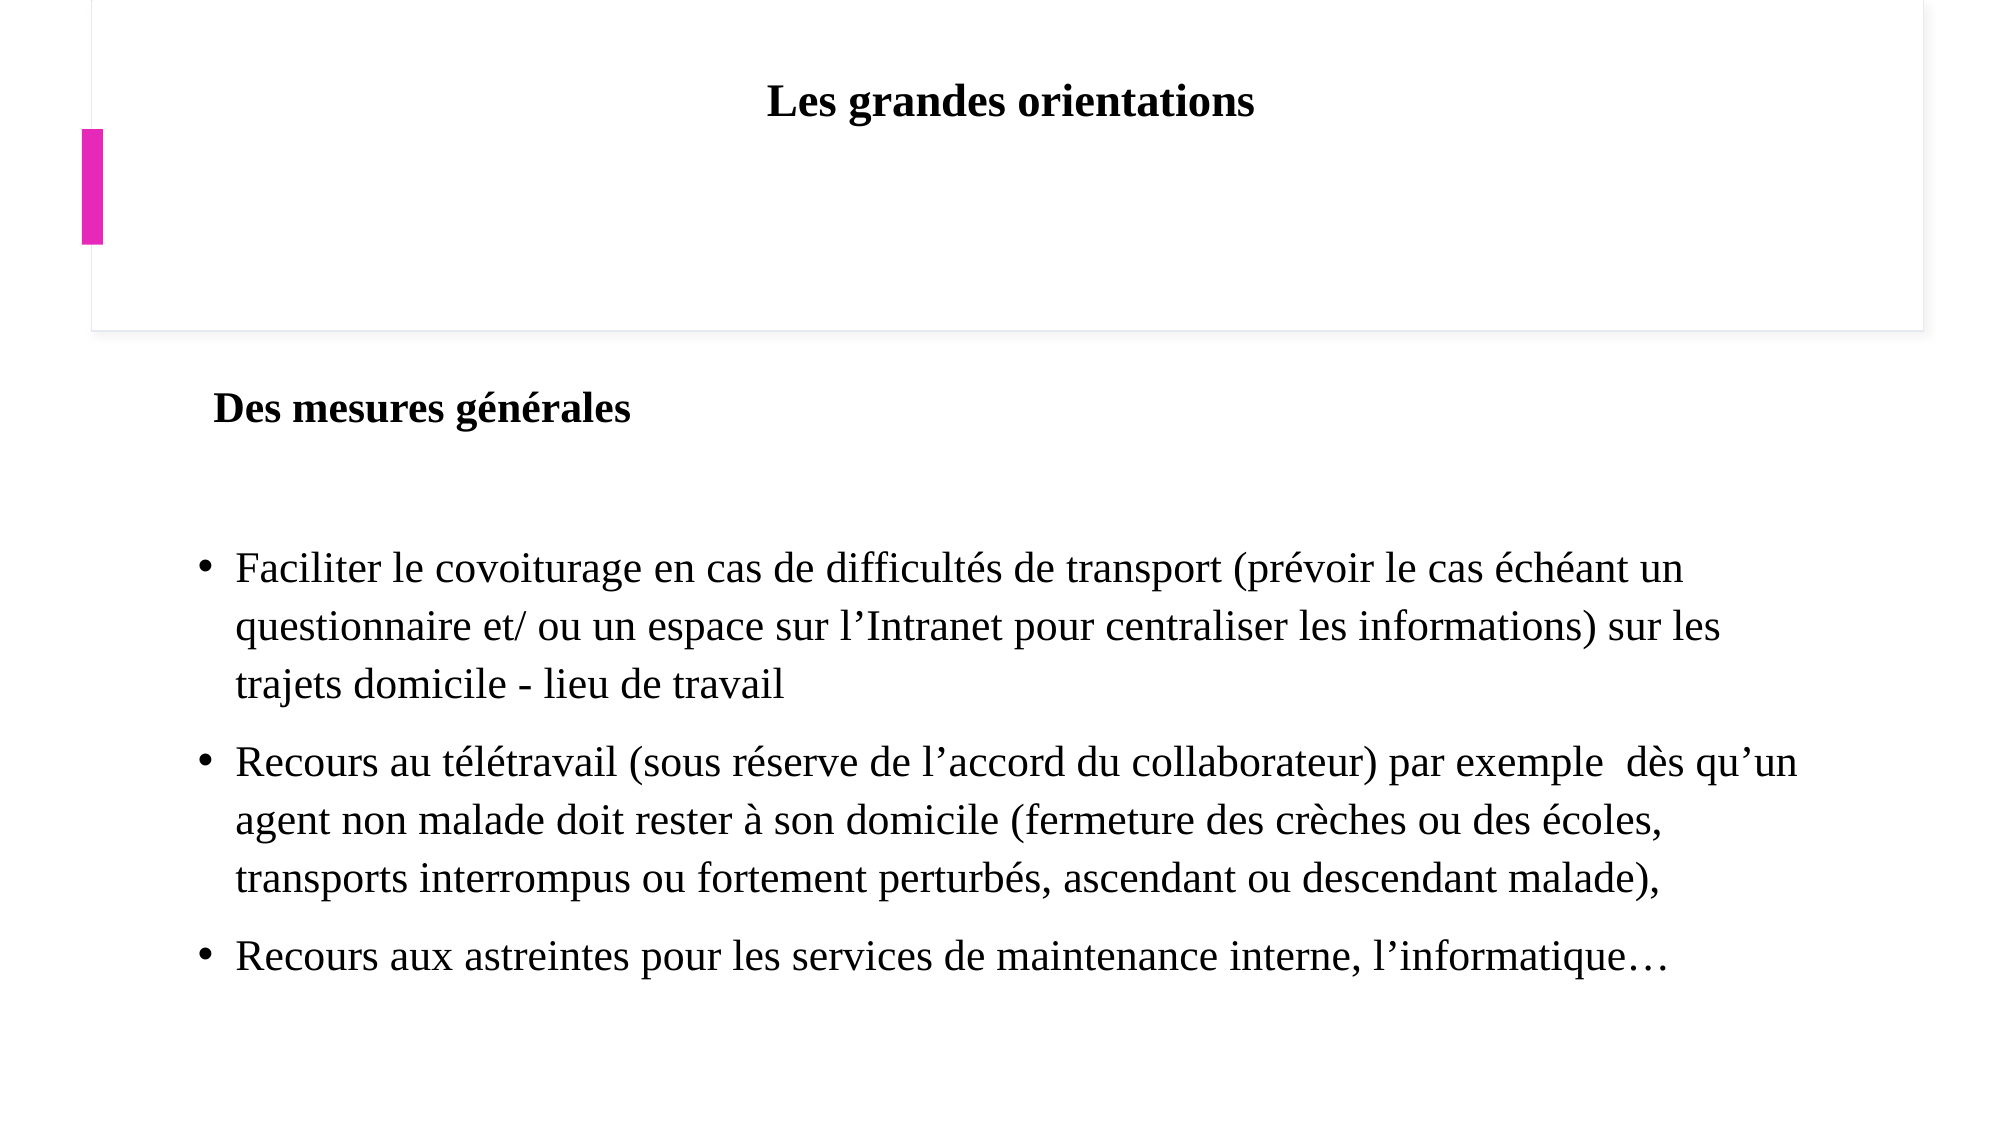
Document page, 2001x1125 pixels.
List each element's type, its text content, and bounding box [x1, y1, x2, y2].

list Des mesures générales Faciliter le covoiturage en cas de difficultés de transport (prévoir le cas échéant un questionnaire et/ ou un espace sur l’Intranet pour centraliser les informations) sur les trajets domicile - lieu de travail Recours au télétravail (sous réserve de l’accord du collaborateur) par exemple dès qu’un agent non malade doit rester à son domicile (fermeture des crèches ou des écoles, transports interrompus ou fortement perturbés, ascendant ou descendant malade), Recours aux astreintes pour les services de maintenance interne, l’informatique… [183, 350, 1851, 1033]
title Les grandes orientations [183, 17, 1851, 192]
